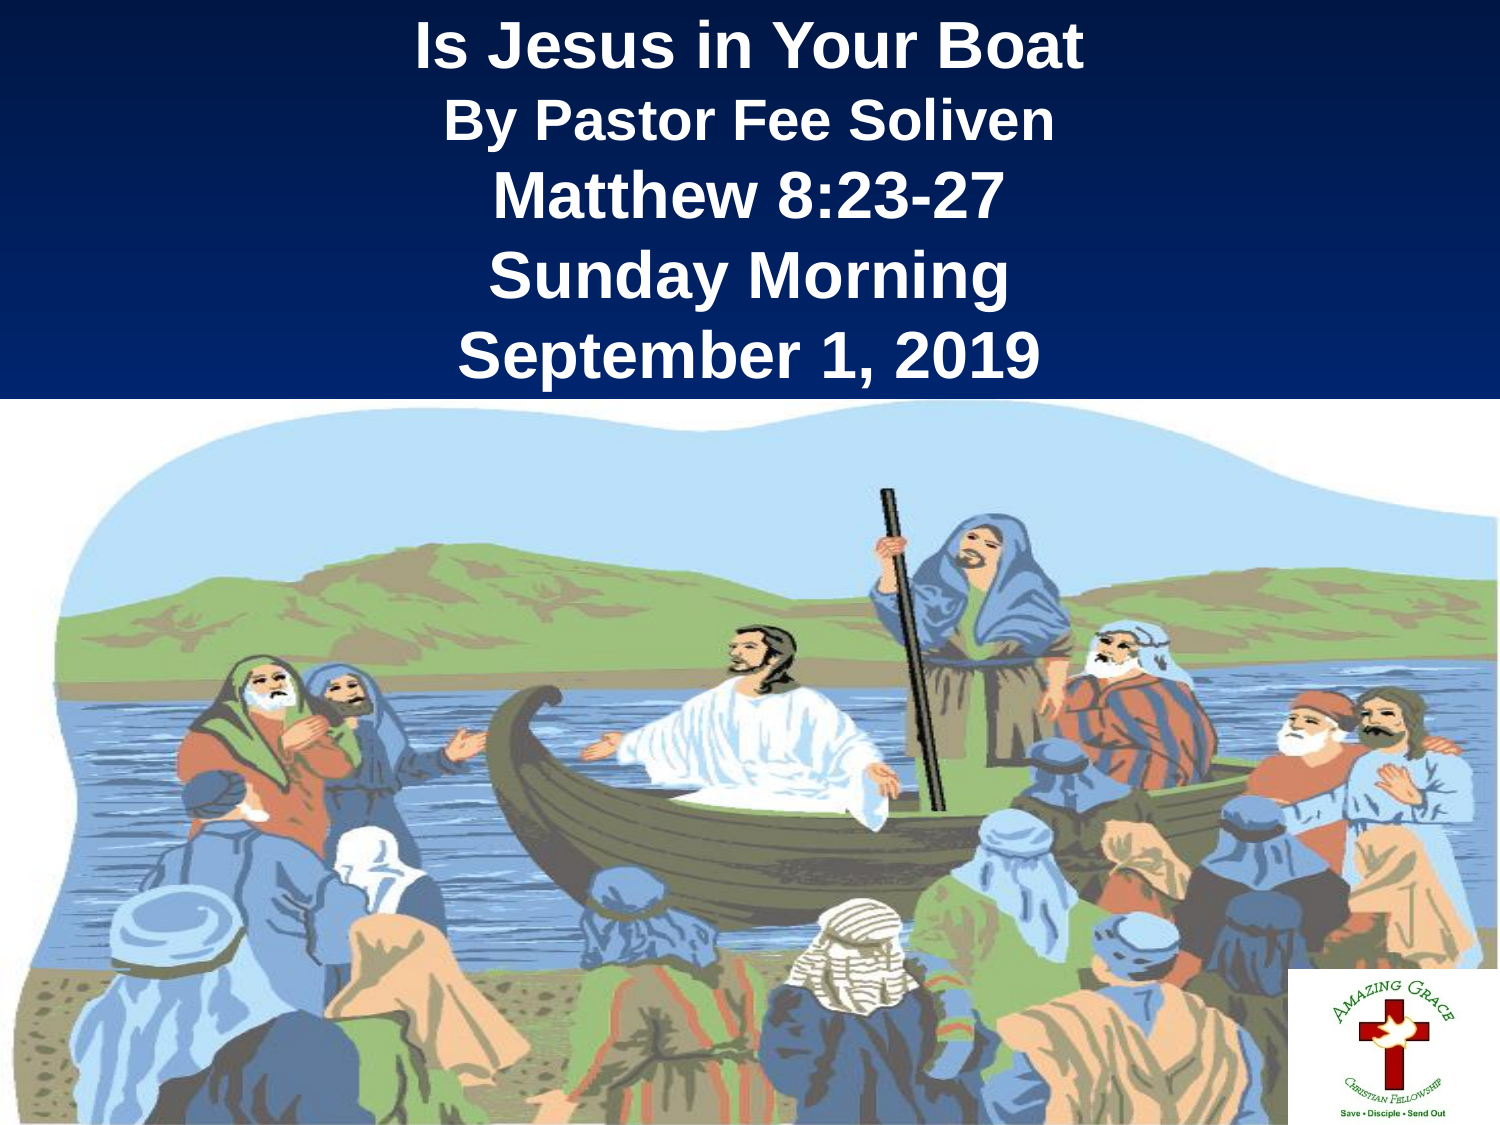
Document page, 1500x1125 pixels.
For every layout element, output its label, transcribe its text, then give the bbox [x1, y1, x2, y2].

text_box Is Jesus in Your Boat By Pastor Fee Soliven Matthew 8:23-27 Sunday Morning September 1, 2019 [37, 0, 1463, 398]
picture [0, 399, 1500, 1125]
